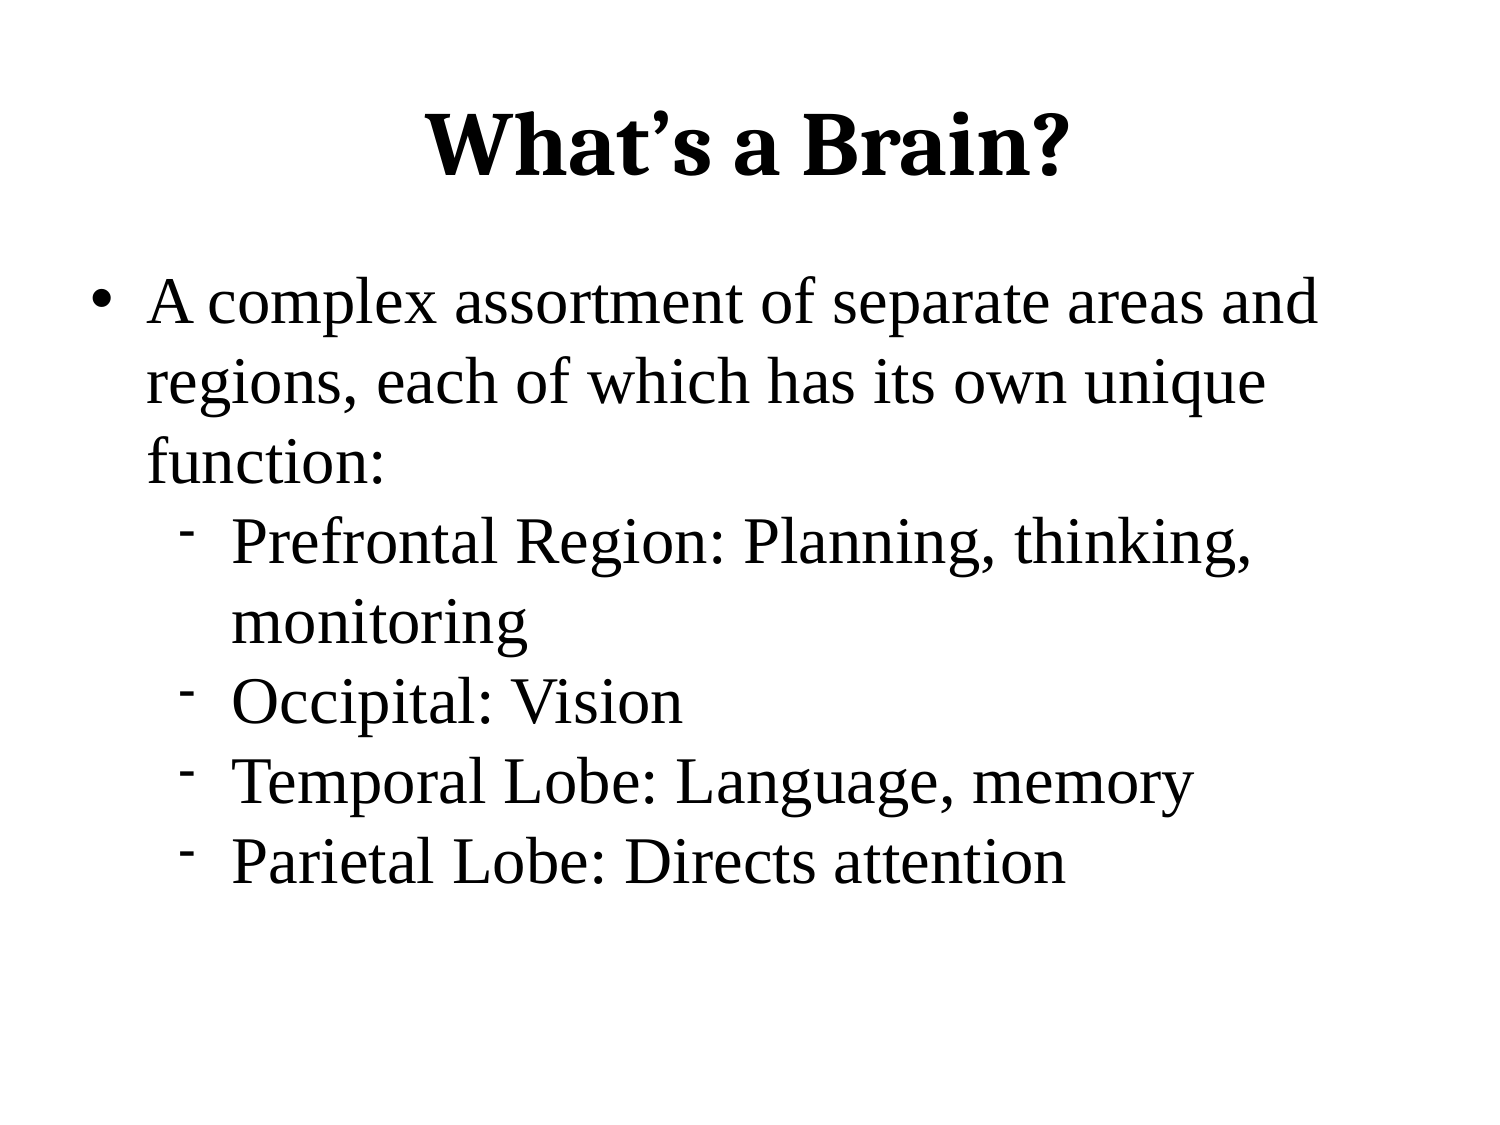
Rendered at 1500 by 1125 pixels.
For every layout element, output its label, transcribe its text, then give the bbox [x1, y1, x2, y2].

text_box A complex assortment of separate areas and regions, each of which has its own unique function: Prefrontal Region: Planning, thinking, monitoring Occipital: Vision Temporal Lobe: Language, memory Parietal Lobe: Directs attention [90, 253, 1440, 900]
text_box What’s a Brain? [75, 45, 1425, 233]
